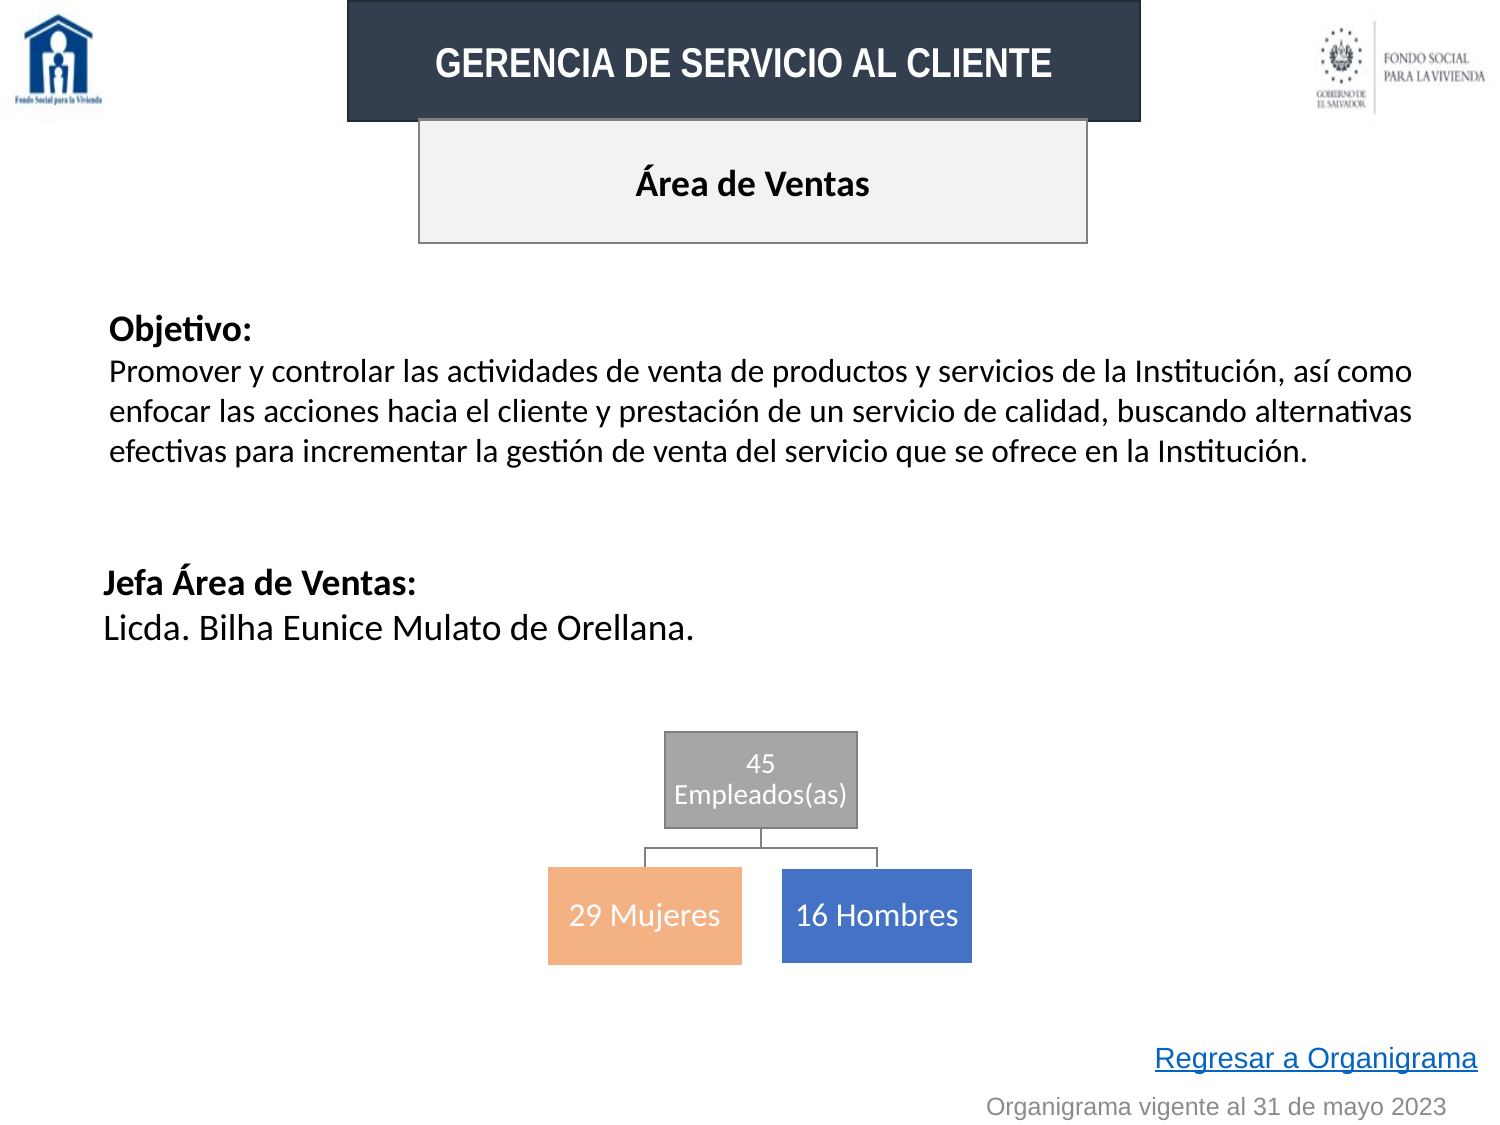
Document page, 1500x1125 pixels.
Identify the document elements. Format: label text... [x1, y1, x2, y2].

text_box Regresar a Organigrama [1139, 1031, 1500, 1075]
picture [0, 0, 1500, 1125]
text_box Objetivo: Promover y controlar las actividades de venta de productos y servicios de la Institución, así como enfocar las acciones hacia el cliente y prestación de un servicio de calidad, buscando alternativas efectivas para incrementar la gestión de venta del servicio que se ofrece en la Institución. [94, 296, 1430, 477]
text_box GERENCIA DE SERVICIO AL CLIENTE [347, 0, 1141, 122]
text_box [513, 731, 1008, 964]
text_box Jefa Área de Ventas: Licda. Bilha Eunice Mulato de Orellana. [88, 550, 733, 656]
text_box Área de Ventas [418, 118, 1088, 244]
footer Organigrama vigente al 31 de mayo 2023 [916, 1075, 1500, 1125]
